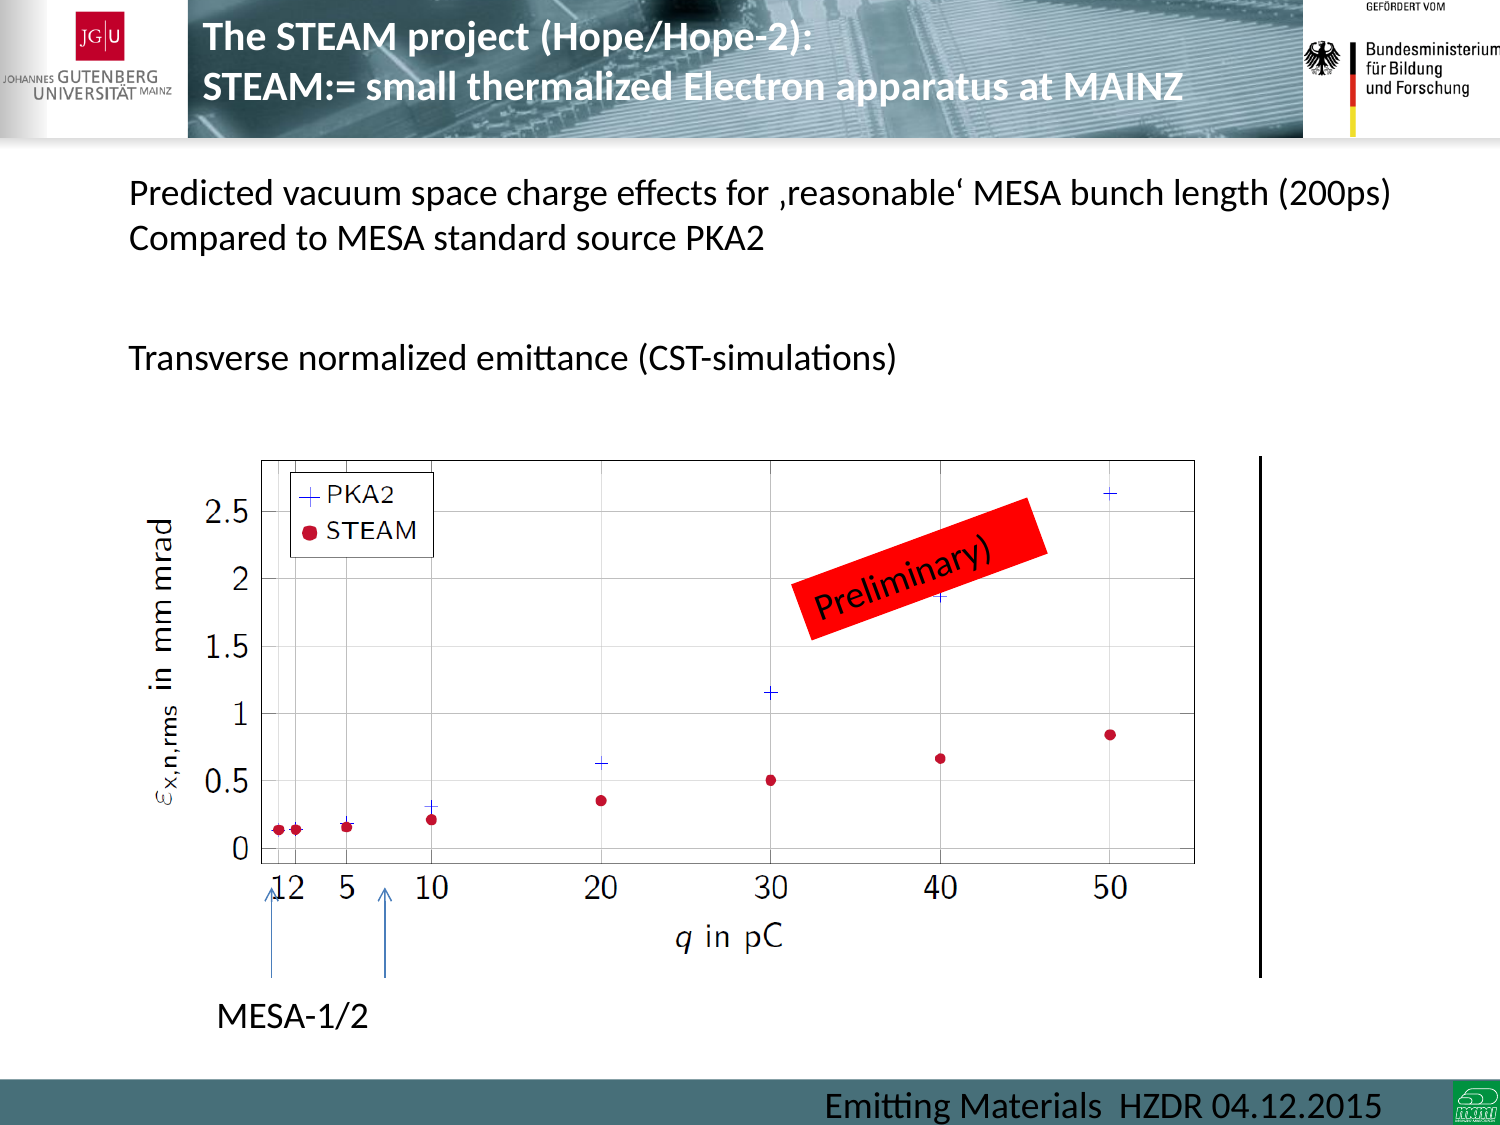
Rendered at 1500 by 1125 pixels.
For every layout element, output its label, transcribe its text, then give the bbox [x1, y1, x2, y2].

text_box Transverse normalized emittance (CST-simulations) [113, 325, 914, 386]
picture [107, 455, 1262, 978]
text_box Predicted vacuum space charge effects for ‚reasonable‘ MESA bunch length (200ps) Compared to MESA standard source PKA2 [114, 160, 1417, 266]
text_box The STEAM project (Hope/Hope-2): STEAM:= small thermalized Electron apparatus at MAINZ [187, 1, 1425, 144]
picture [1425, 1, 1500, 137]
picture [0, 0, 177, 114]
text_box MESA-1/2 [201, 986, 384, 1044]
